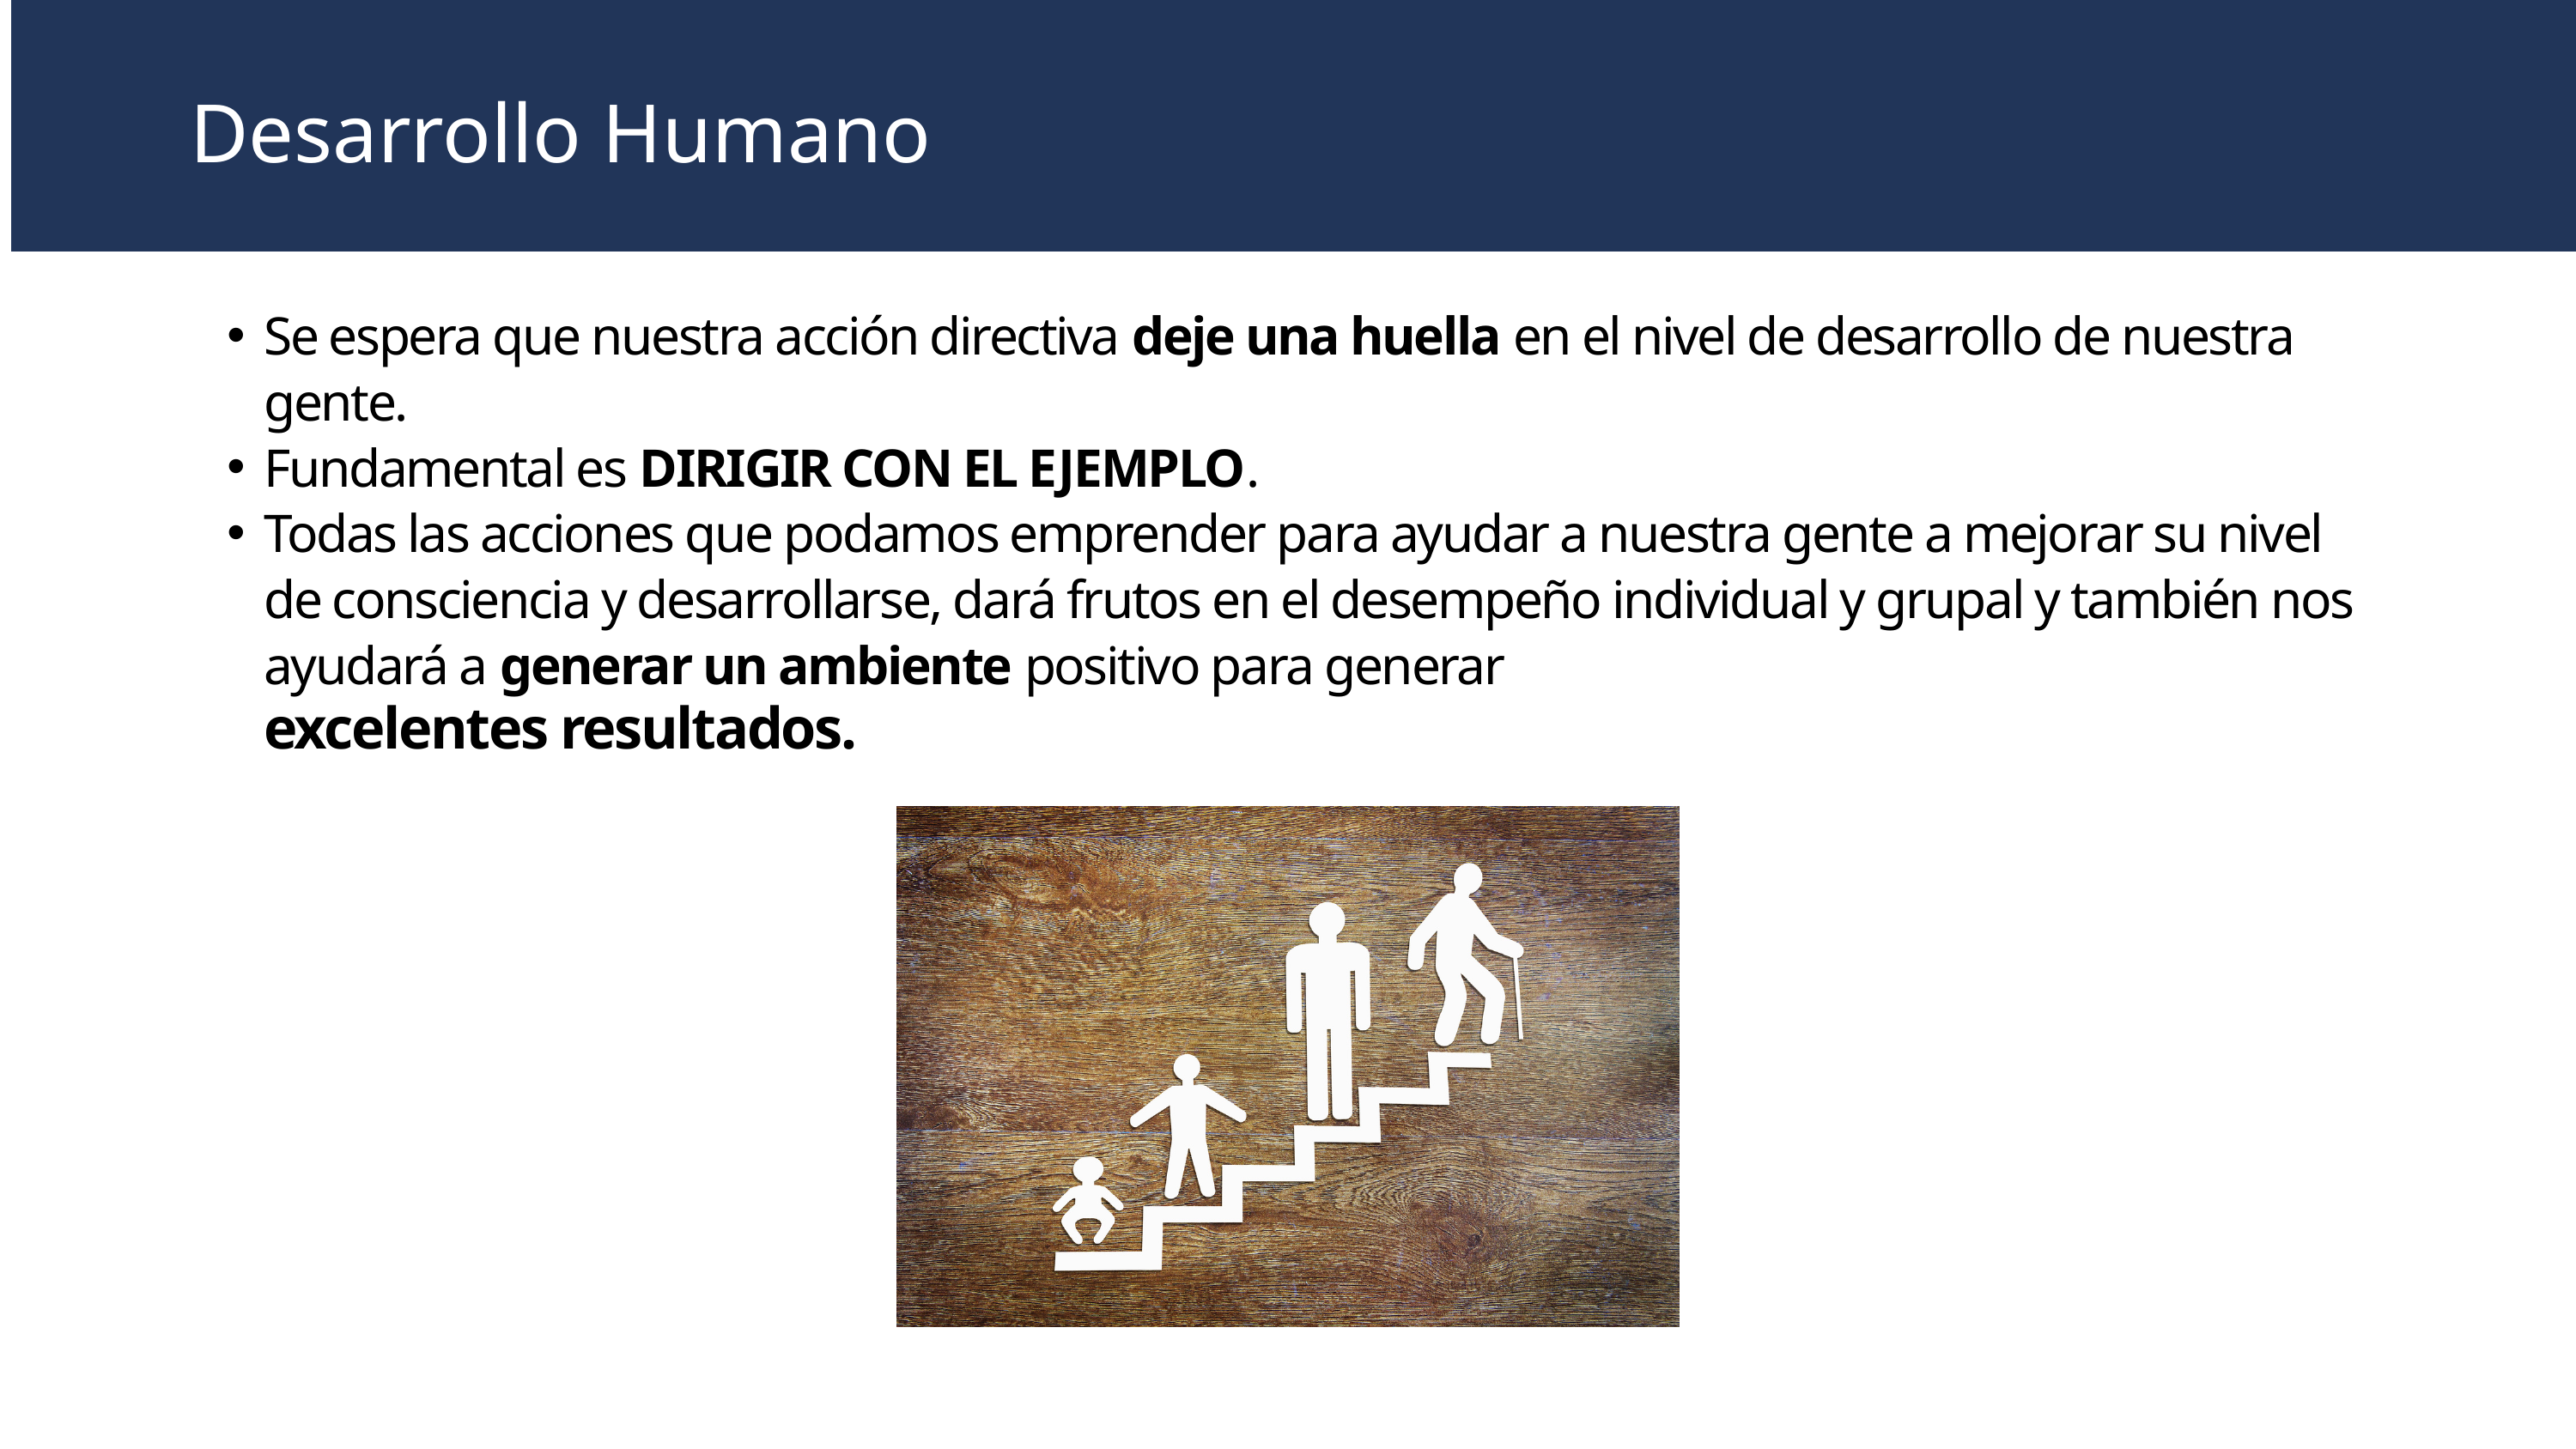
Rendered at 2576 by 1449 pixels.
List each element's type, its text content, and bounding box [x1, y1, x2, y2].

picture [896, 806, 1680, 1328]
text_box Se espera que nuestra acción directiva deje una huella en el nivel de desarrollo de nuestra gente. Fundamental es DIRIGIR CON EL EJEMPLO. Todas las acciones que podamos emprender para ayudar a nuestra gente a mejorar su nivel de consciencia y desarrollarse, dará frutos en el desempeño individual y grupal y también nos ayudará a generar un ambiente positivo para generar excelentes resultados. [190, 300, 2386, 761]
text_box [10, 0, 2576, 252]
